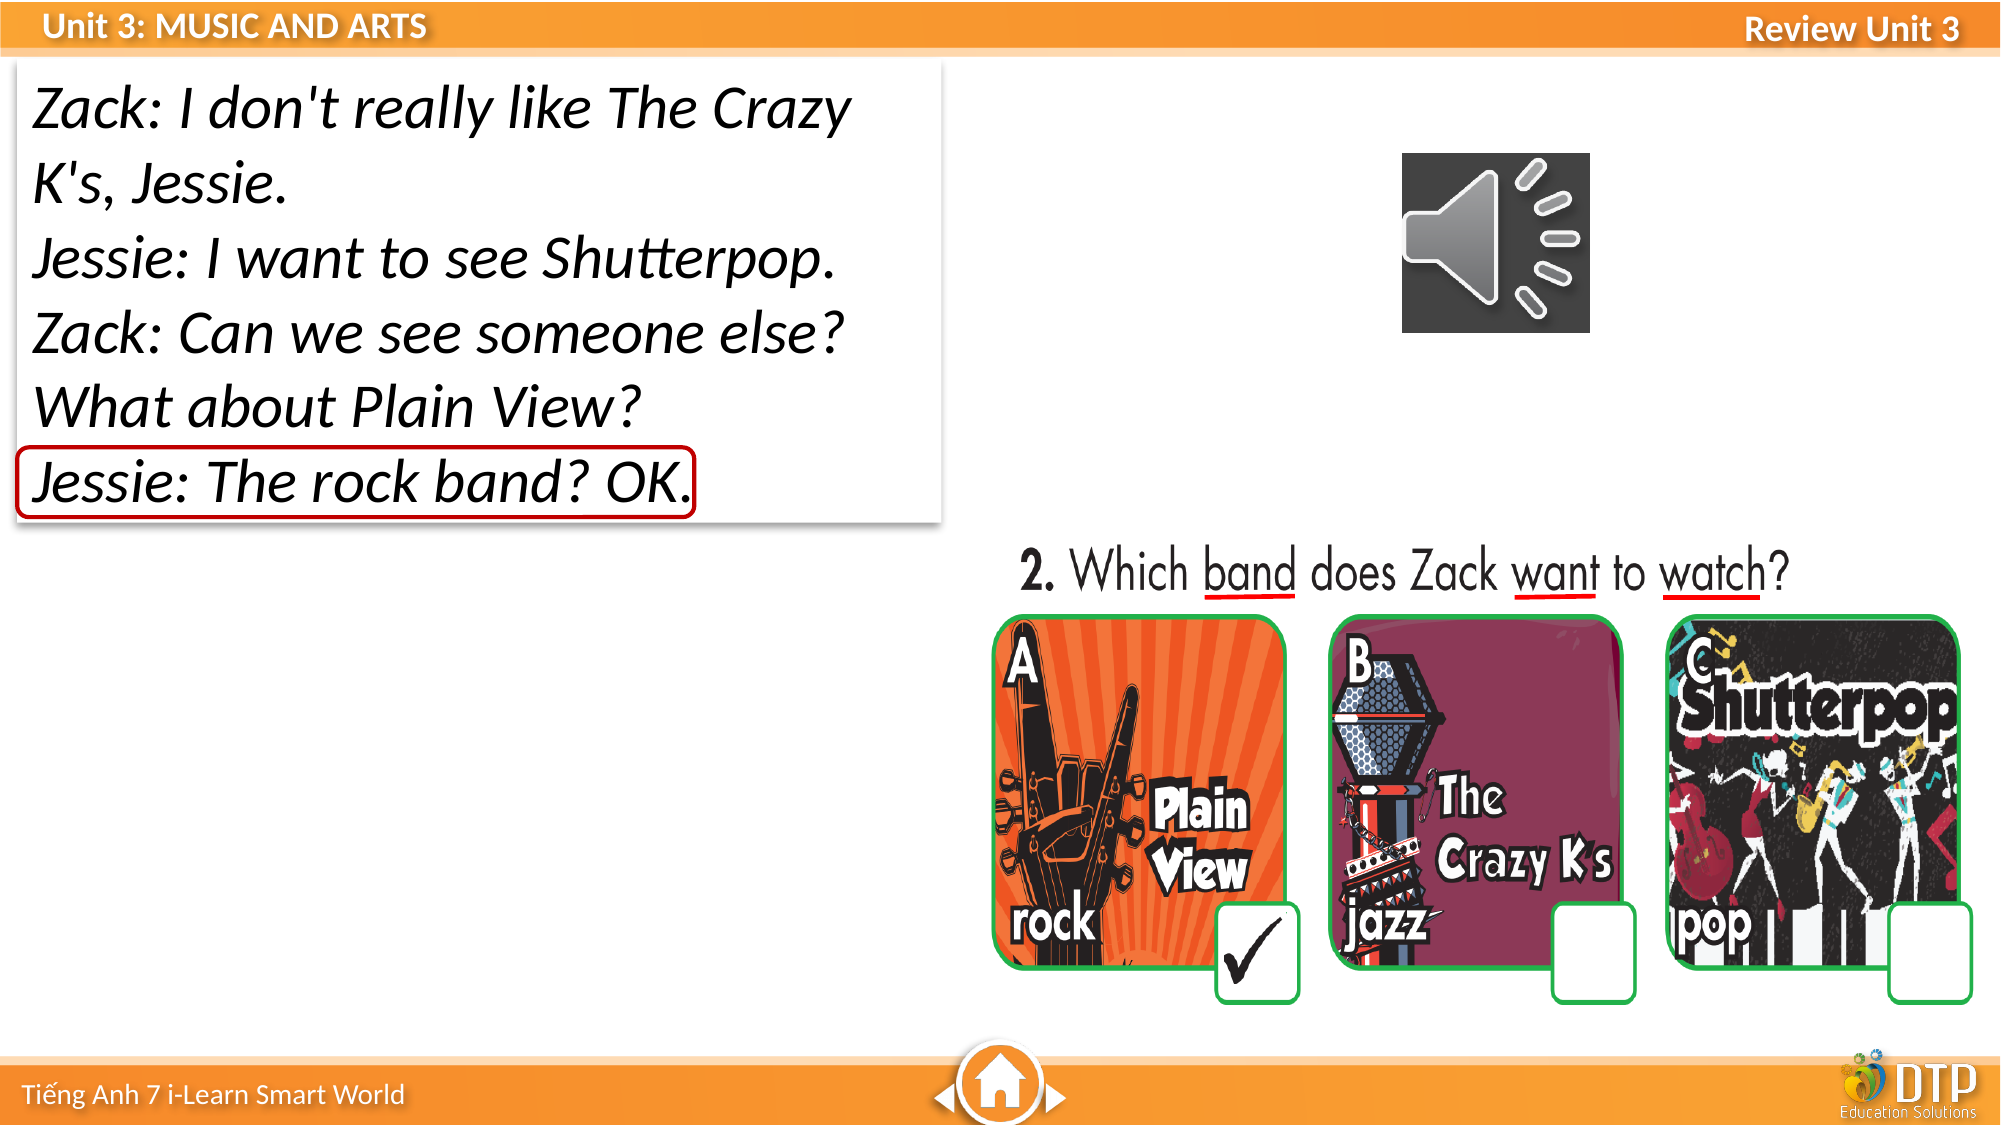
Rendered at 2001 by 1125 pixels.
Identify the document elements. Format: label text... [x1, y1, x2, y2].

text_box [15, 445, 697, 520]
picture [0, 2, 2001, 1125]
text_box Zack: I don't really like The Crazy K's, Jessie. Jessie: I want to see Shutterpop. Zack: Can we see someone else? What about Plain View? Jessie: The rock band? OK. [17, 58, 942, 523]
